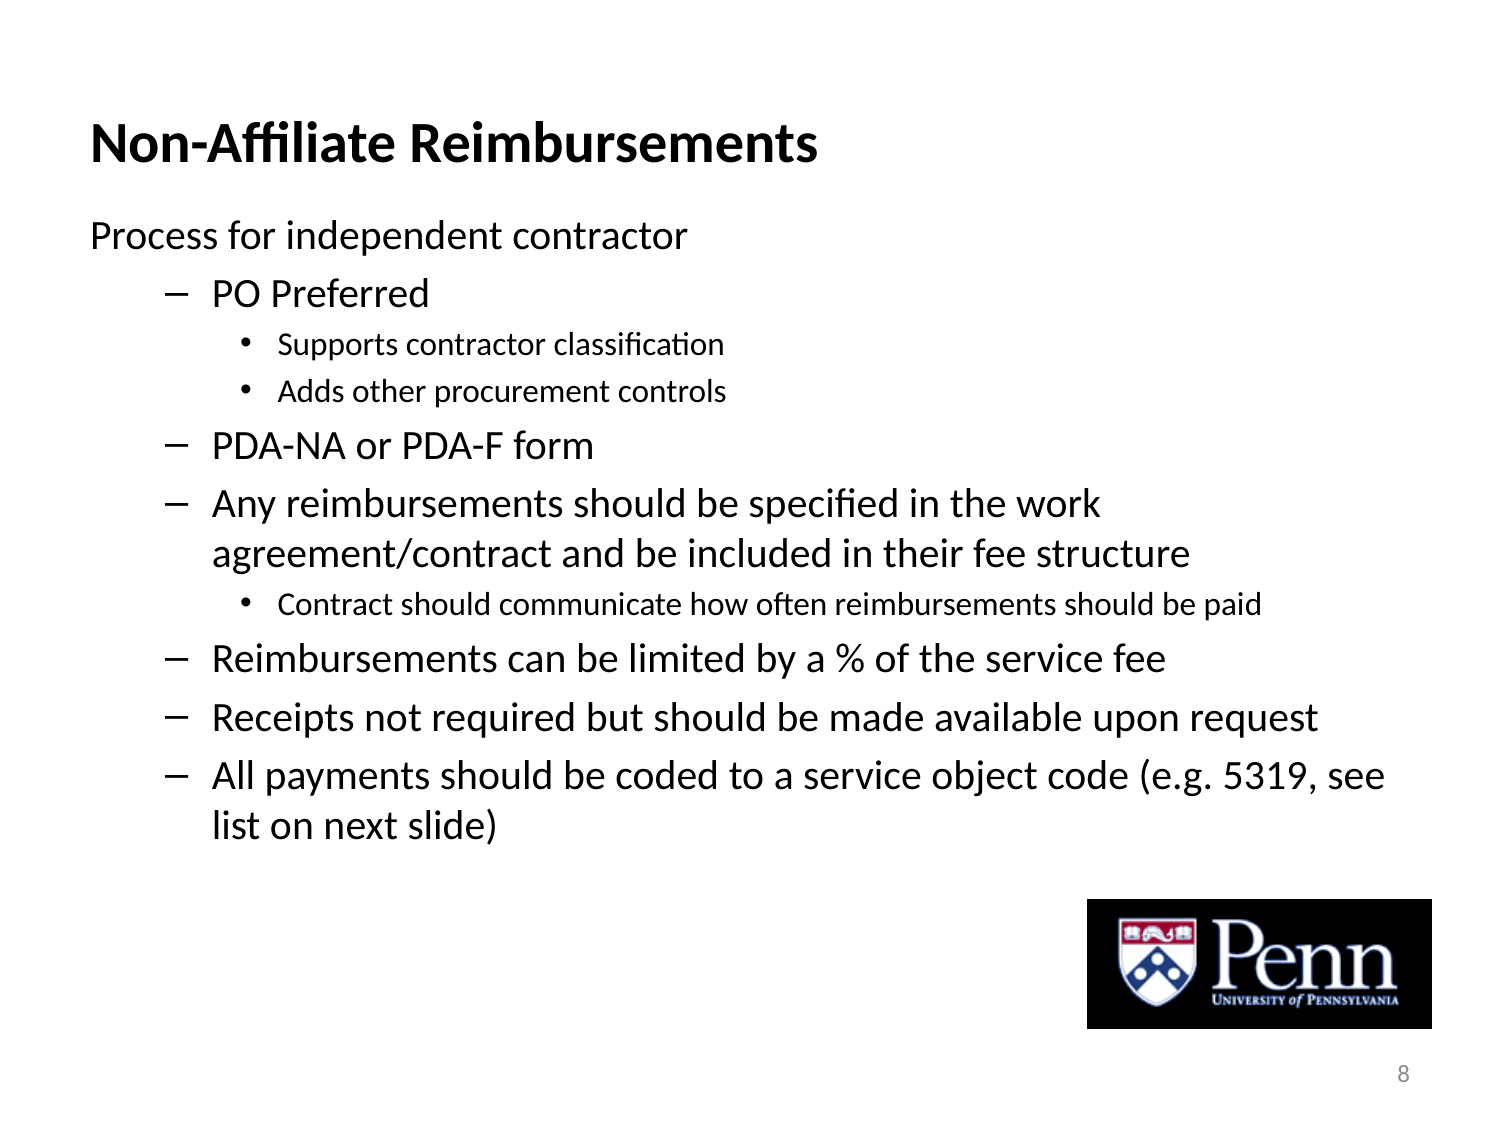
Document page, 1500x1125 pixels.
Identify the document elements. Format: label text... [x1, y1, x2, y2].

title Non-Affiliate Reimbursements [75, 45, 1425, 200]
picture [1087, 899, 1432, 1029]
list Process for independent contractor PO Preferred Supports contractor classification Adds other procurement controls PDA-NA or PDA-F form Any reimbursements should be specified in the work agreement/contract and be included in their fee structure Contract should communicate how often reimbursements should be paid Reimbursements can be limited by a % of the service fee Receipts not required but should be made available upon request All payments should be coded to a service object code (e.g. 5319, see list on next slide) [75, 200, 1425, 943]
slide_number 8 [1074, 1042, 1425, 1103]
